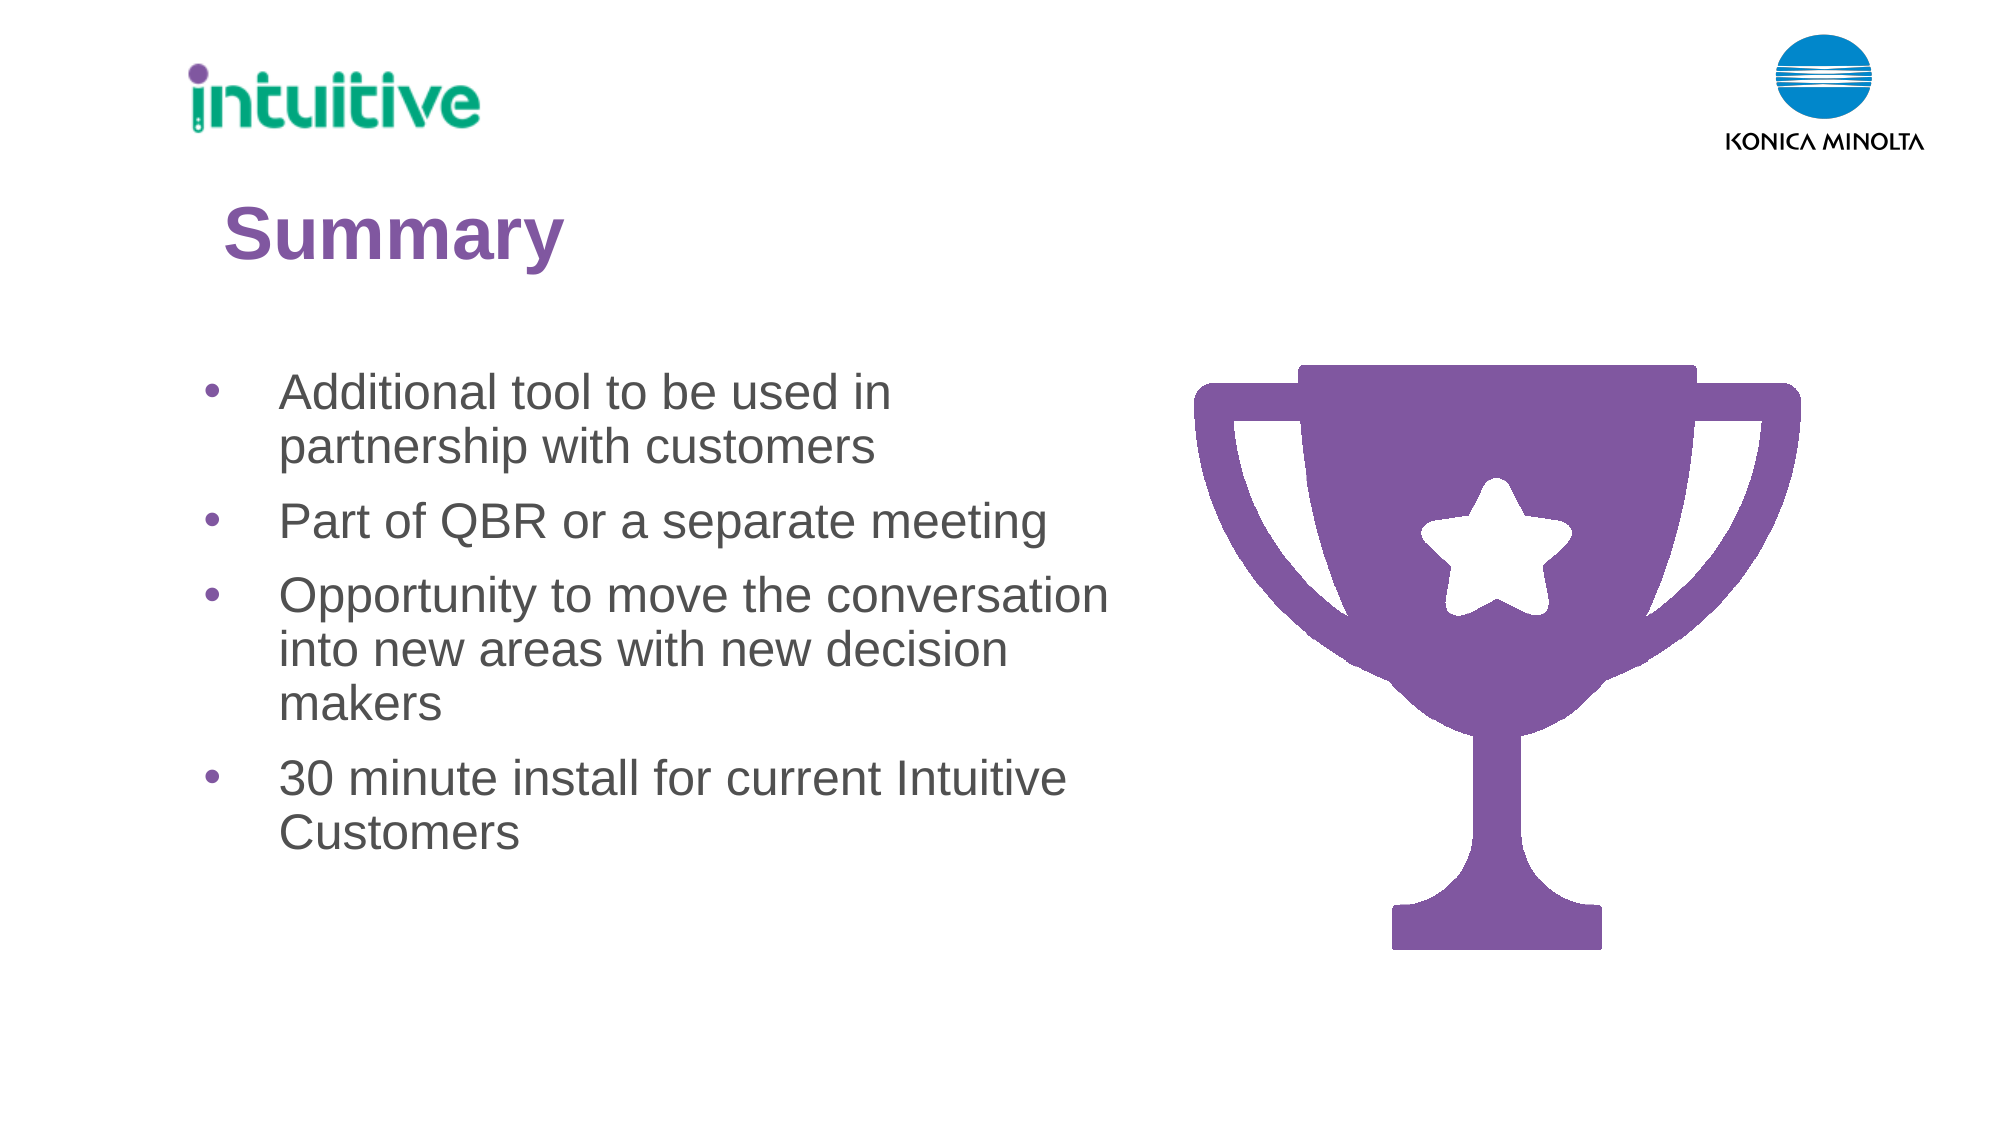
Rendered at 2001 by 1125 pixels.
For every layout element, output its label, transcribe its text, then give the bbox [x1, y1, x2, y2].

list Additional tool to be used in partnership with customers Part of QBR or a separate meeting Opportunity to move the conversation into new areas with new decision makers 30 minute install for current Intuitive Customers [203, 366, 1155, 1051]
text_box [1108, 331, 1914, 950]
picture [175, 44, 497, 147]
picture [1717, 33, 1933, 159]
title Summary [223, 194, 1852, 366]
